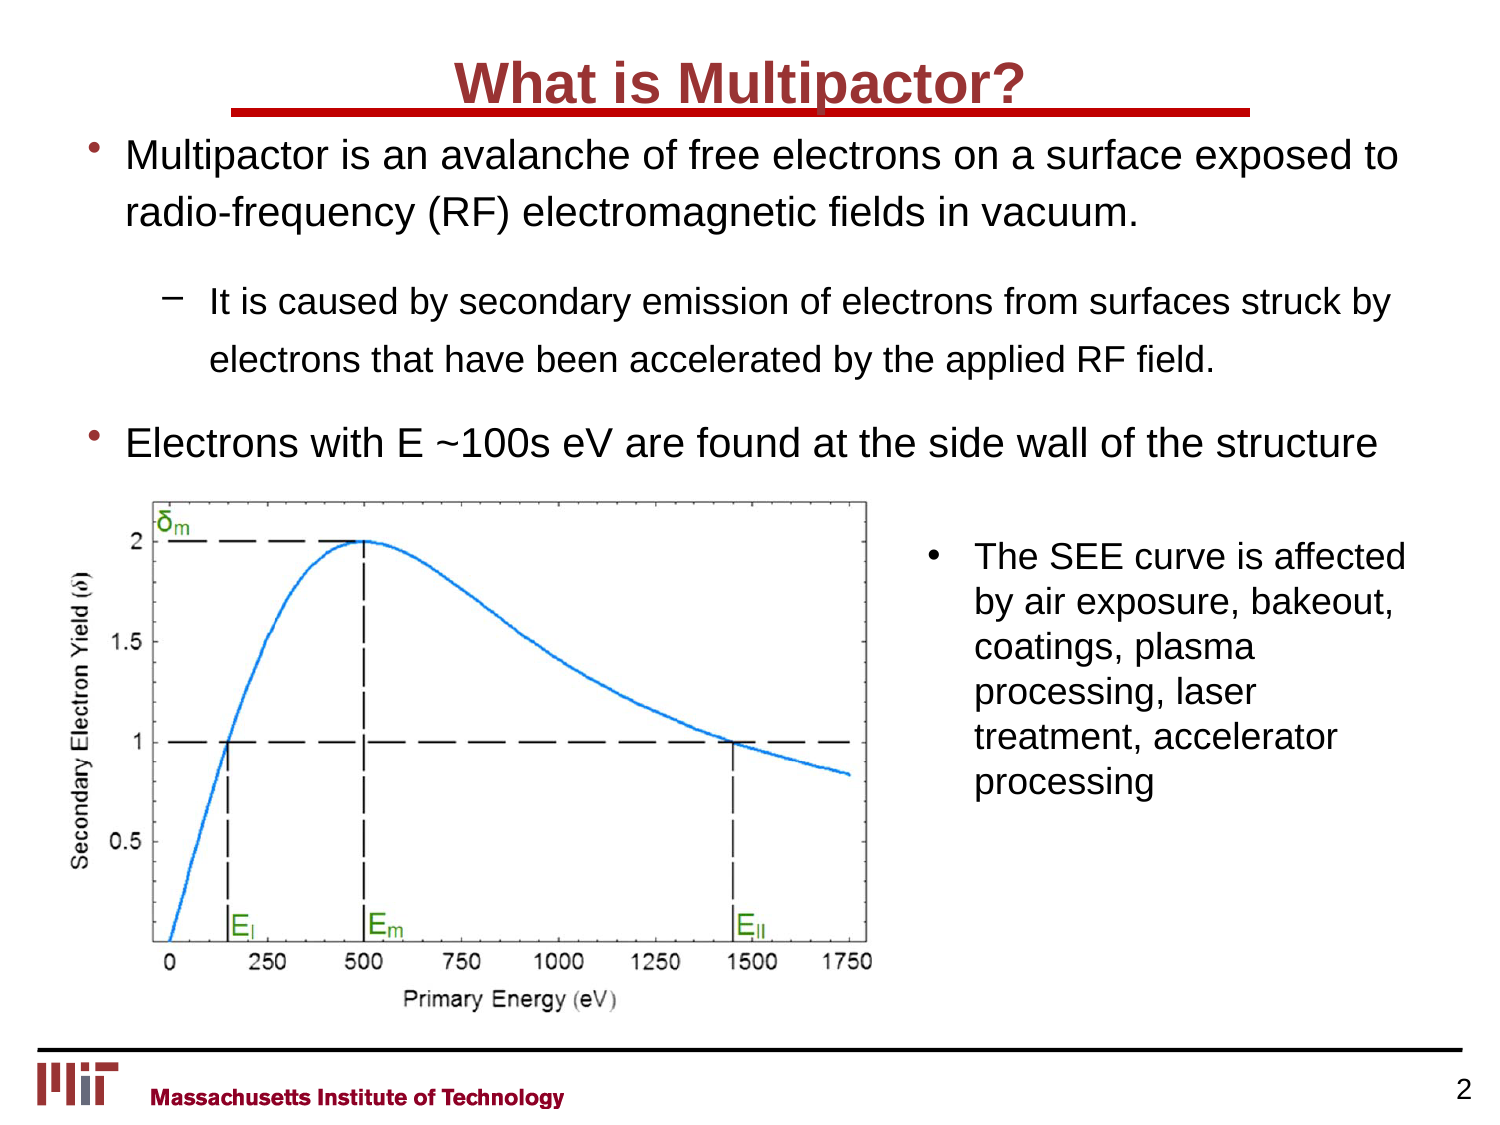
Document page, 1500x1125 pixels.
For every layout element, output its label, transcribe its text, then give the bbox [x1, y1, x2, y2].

list Multipactor is an avalanche of free electrons on a surface exposed to radio-frequency (RF) electromagnetic fields in vacuum. It is caused by secondary emission of electrons from surfaces struck by electrons that have been accelerated by the applied RF field. Electrons with E ~100s eV are found at the side wall of the structure [72, 113, 1438, 488]
title What is Multipactor? [230, 23, 1252, 113]
picture [135, 1064, 564, 1109]
text_box The SEE curve is affected by air exposure, bakeout, coatings, plasma processing, laser treatment, accelerator processing [912, 524, 1438, 810]
picture [68, 499, 872, 1013]
